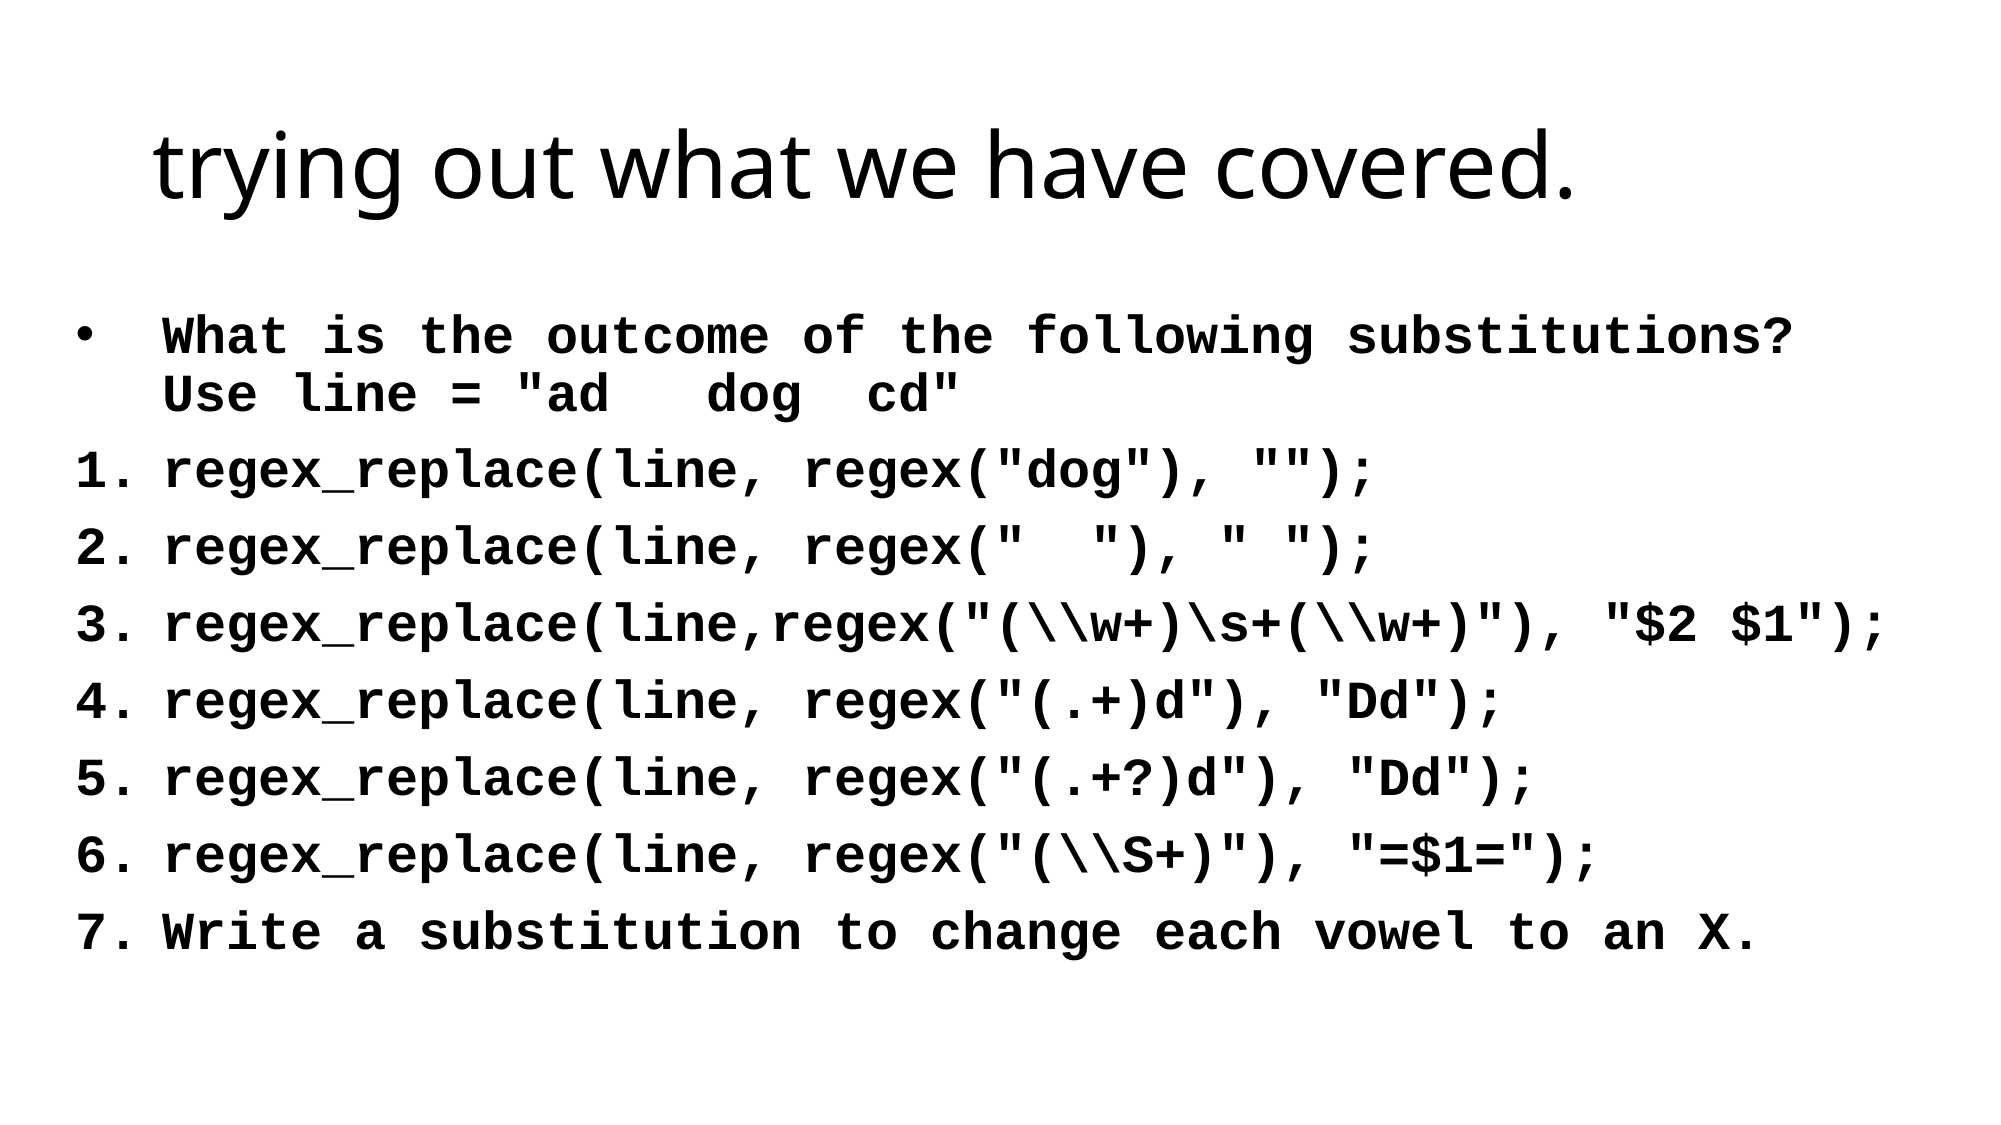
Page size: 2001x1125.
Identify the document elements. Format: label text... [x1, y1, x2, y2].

title trying out what we have covered. [137, 59, 1863, 278]
list What is the outcome of the following substitutions? Use line = "ad dog cd" regex_replace(line, regex("dog"), ""); regex_replace(line, regex(" "), " "); regex_replace(line,regex("(\\w+)\s+(\\w+)"), "$2 $1"); regex_replace(line, regex("(.+)d"), "Dd"); regex_replace(line, regex("(.+?)d"), "Dd"); regex_replace(line, regex("(\\S+)"), "=$1="); Write a substitution to change each vowel to an X. [60, 299, 1946, 1014]
